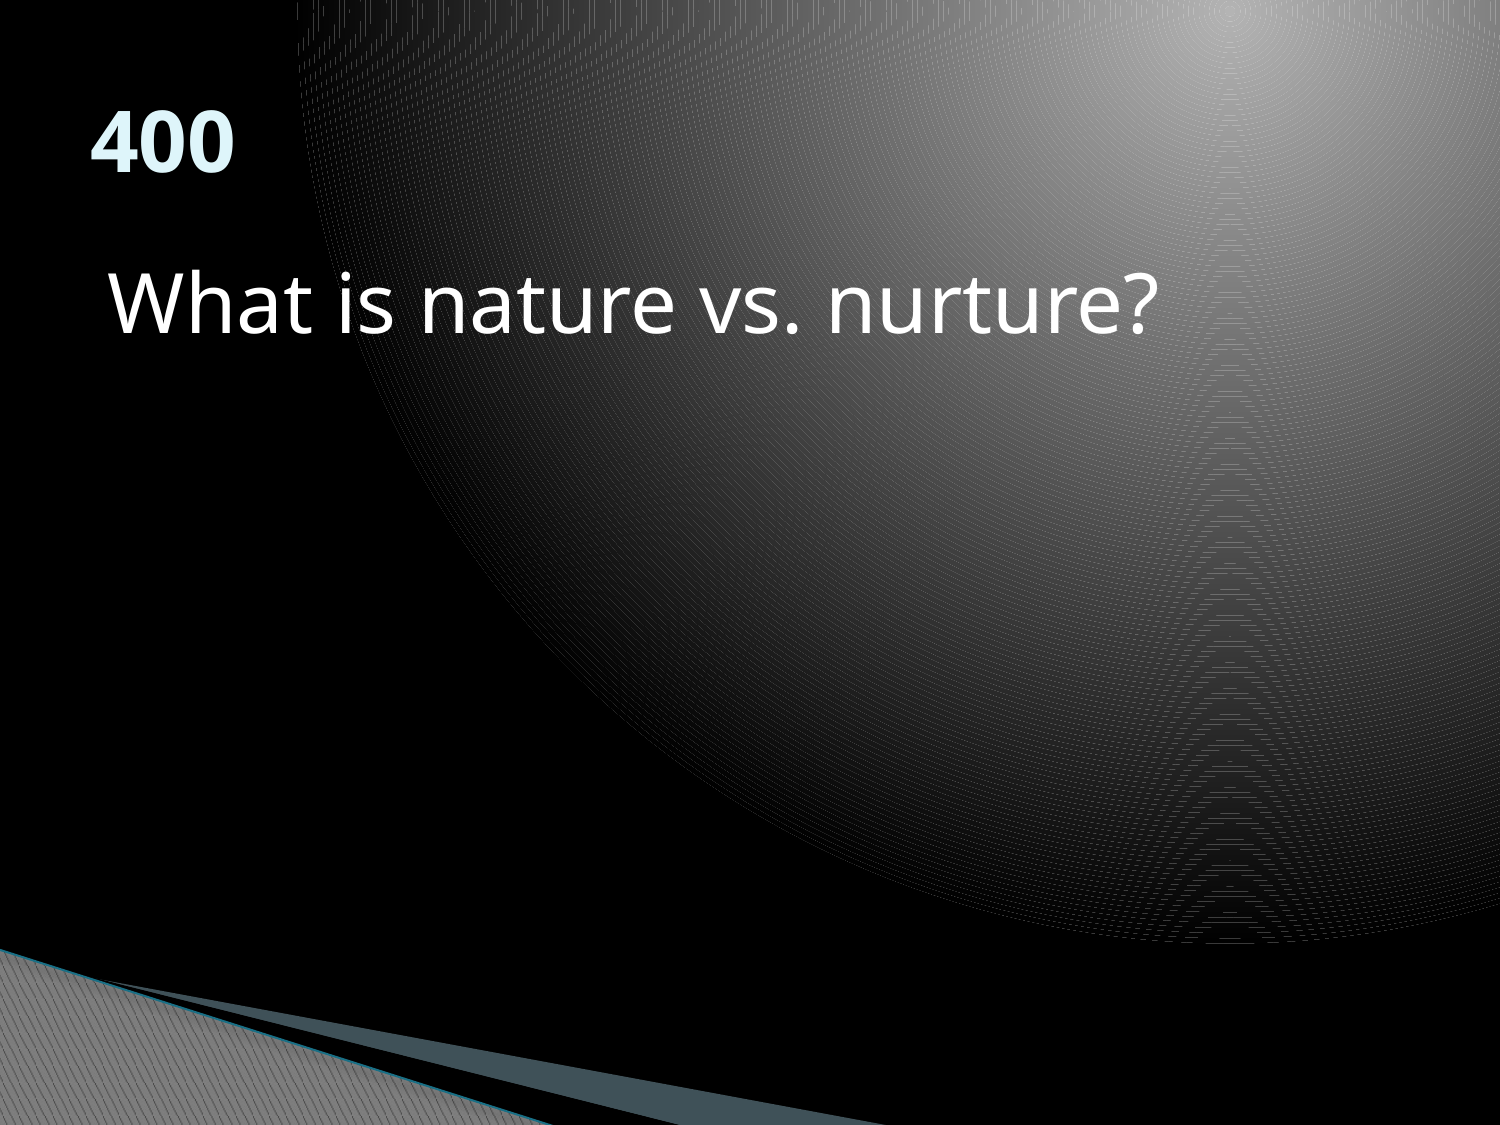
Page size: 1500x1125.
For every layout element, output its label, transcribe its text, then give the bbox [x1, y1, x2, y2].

list What is nature vs. nurture? [74, 242, 1426, 986]
picture [0, 952, 543, 1125]
title 400 [75, 45, 1425, 233]
